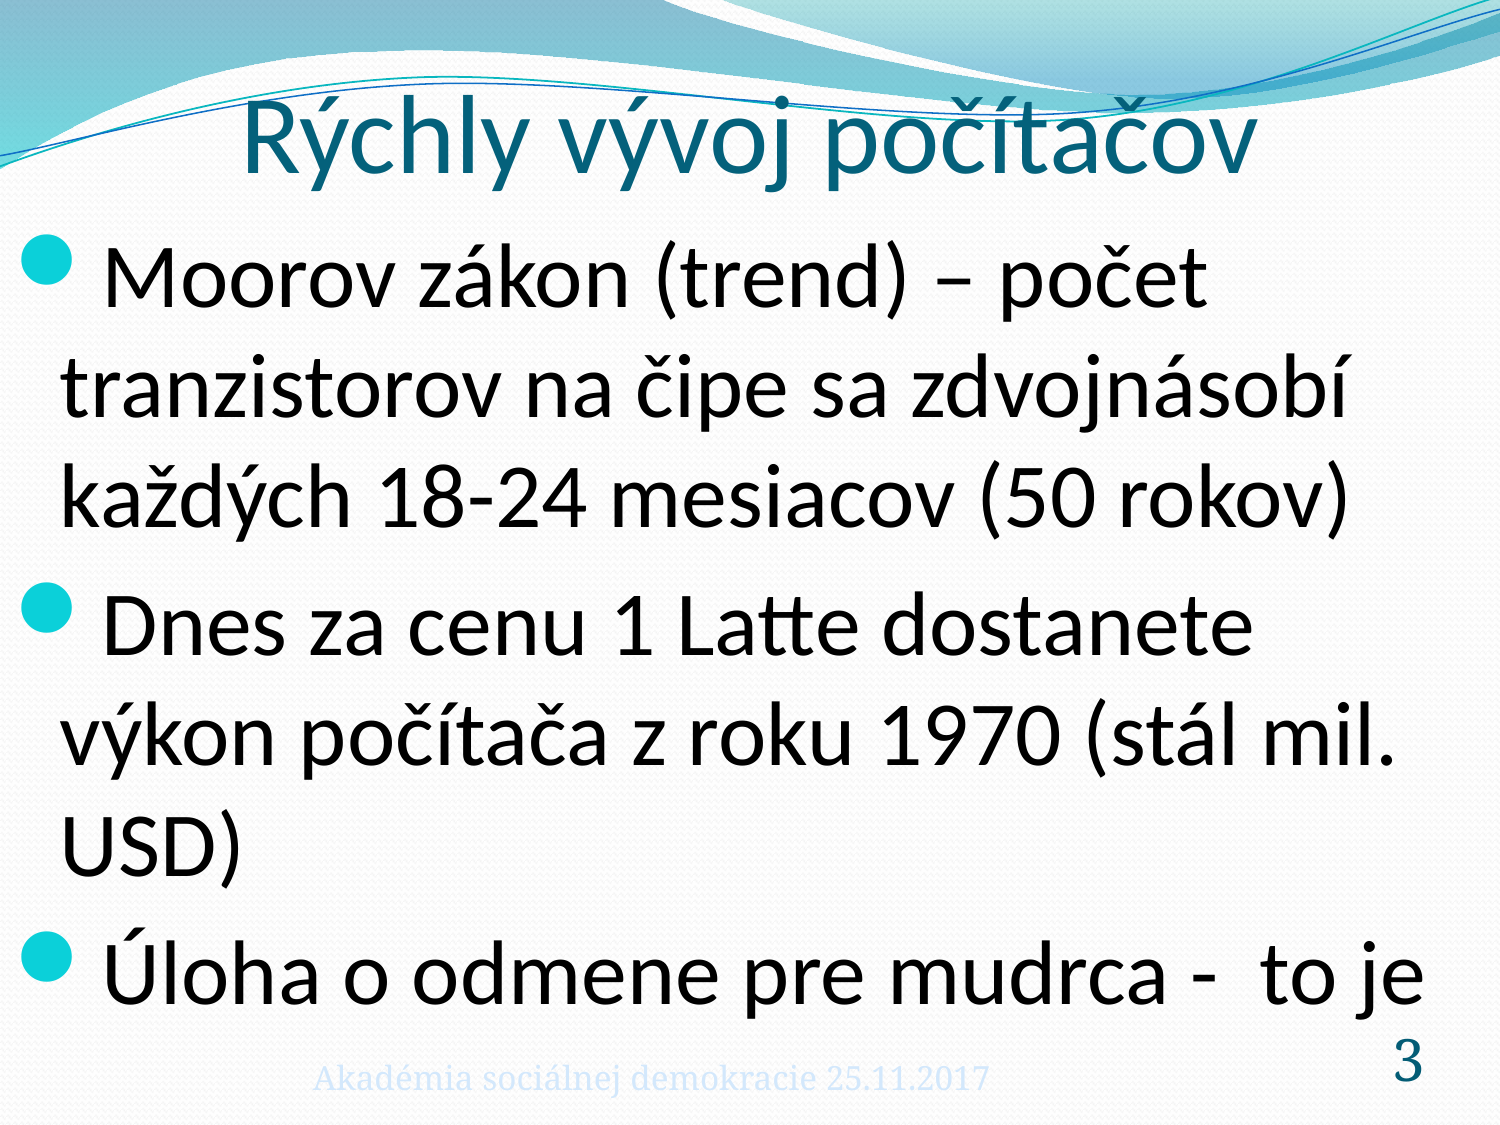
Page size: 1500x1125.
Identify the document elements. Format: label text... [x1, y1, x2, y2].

title Rýchly vývoj počítačov [0, 42, 1500, 197]
slide_number 3 [1299, 1042, 1425, 1103]
footer Akadémia sociálnej demokracie 25.11.2017 [312, 1042, 1270, 1103]
